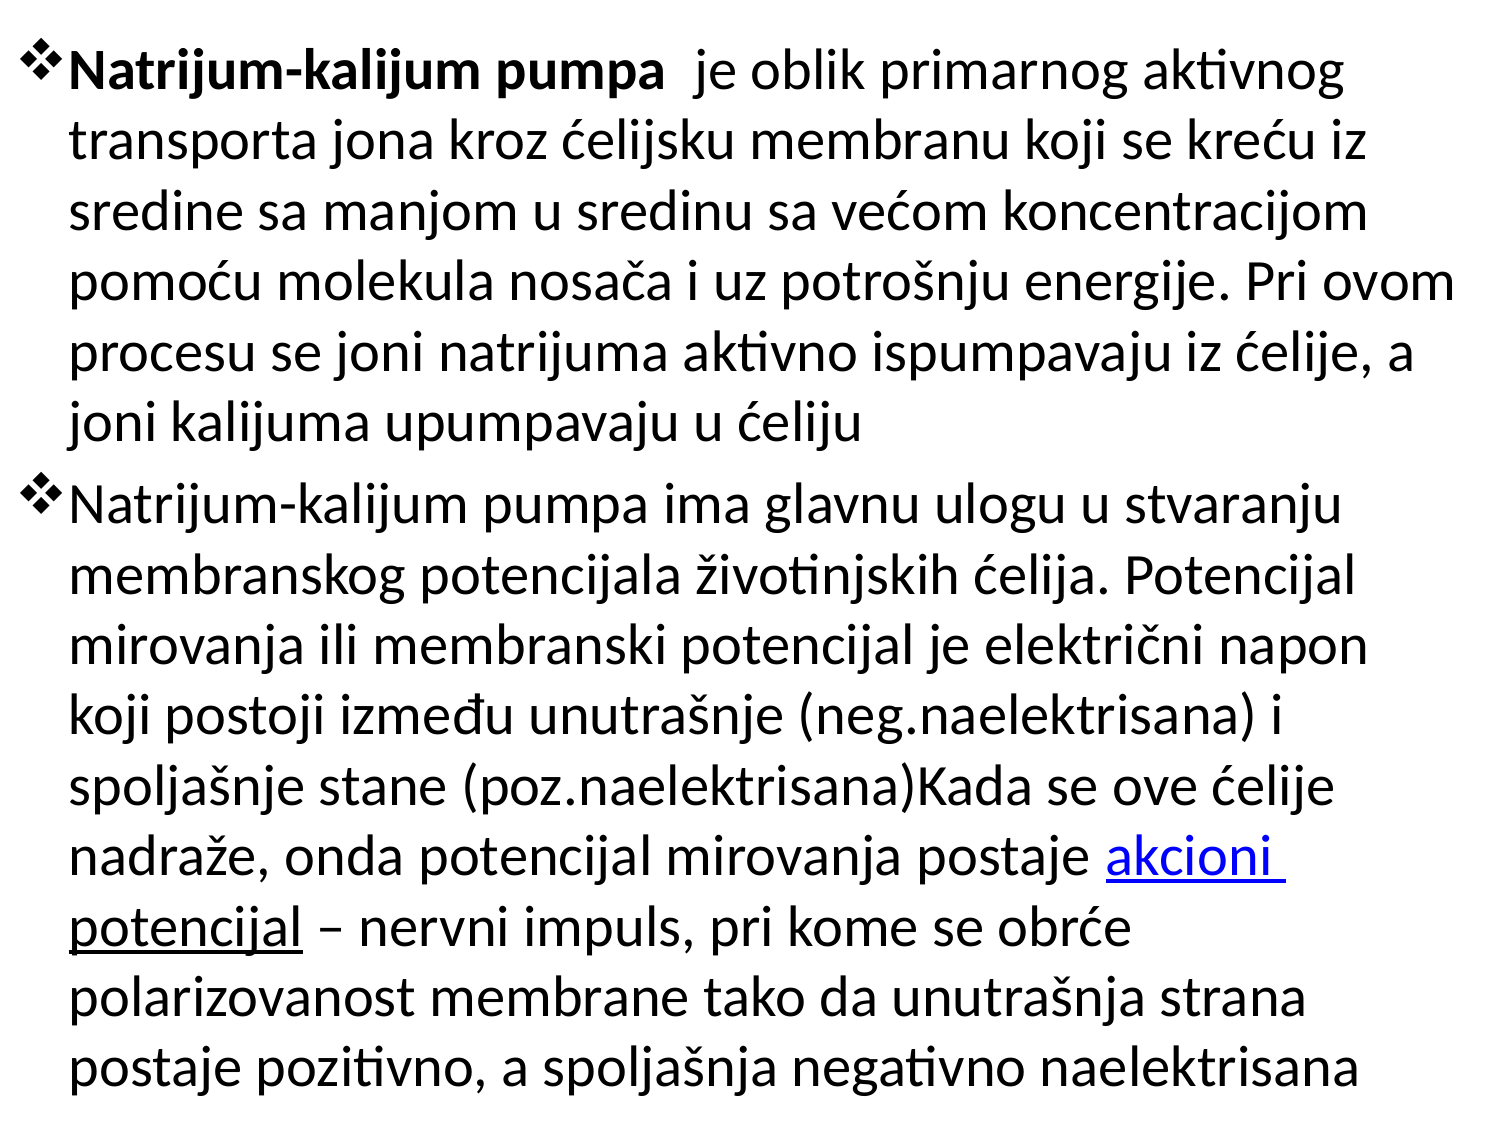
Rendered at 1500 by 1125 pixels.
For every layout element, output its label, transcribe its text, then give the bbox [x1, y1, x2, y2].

list Natrijum-kalijum pumpa je oblik primarnog aktivnog transporta jona kroz ćelijsku membranu koji se kreću iz sredine sa manjom u sredinu sa većom koncentracijom pomoću molekula nosača i uz potrošnju energije. Pri ovom procesu se joni natrijuma aktivno ispumpavaju iz ćelije, a joni kalijuma upumpavaju u ćeliju Natrijum-kalijum pumpa ima glavnu ulogu u stvaranju membranskog potencijala životinjskih ćelija. Potencijal mirovanja ili membranski potencijal je električni napon koji postoji između unutrašnje (neg.naelektrisana) i spoljašnje stane (poz.naelektrisana)Kada se ove ćelije nadraže, onda potencijal mirovanja postaje akcioni potencijal – nervni impuls, pri kome se obrće polarizovanost membrane tako da unutrašnja strana postaje pozitivno, a spoljašnja negativno naelektrisana [0, 23, 1477, 1125]
